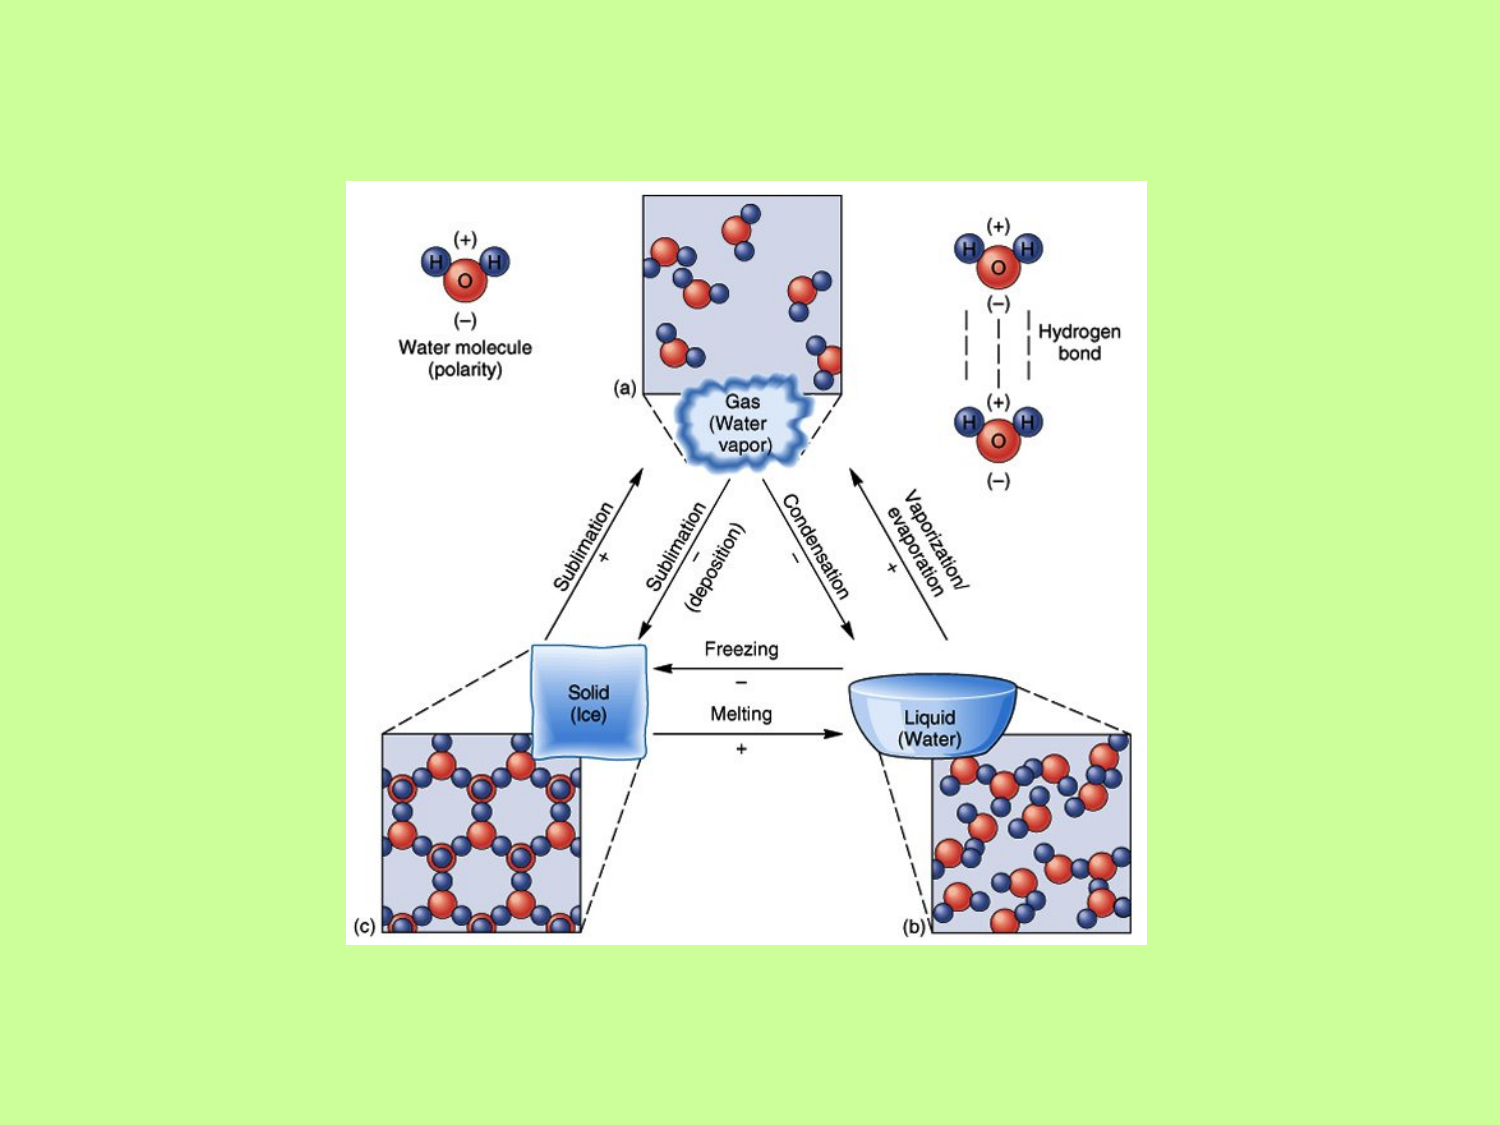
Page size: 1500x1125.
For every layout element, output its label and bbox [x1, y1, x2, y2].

picture [346, 181, 1147, 945]
